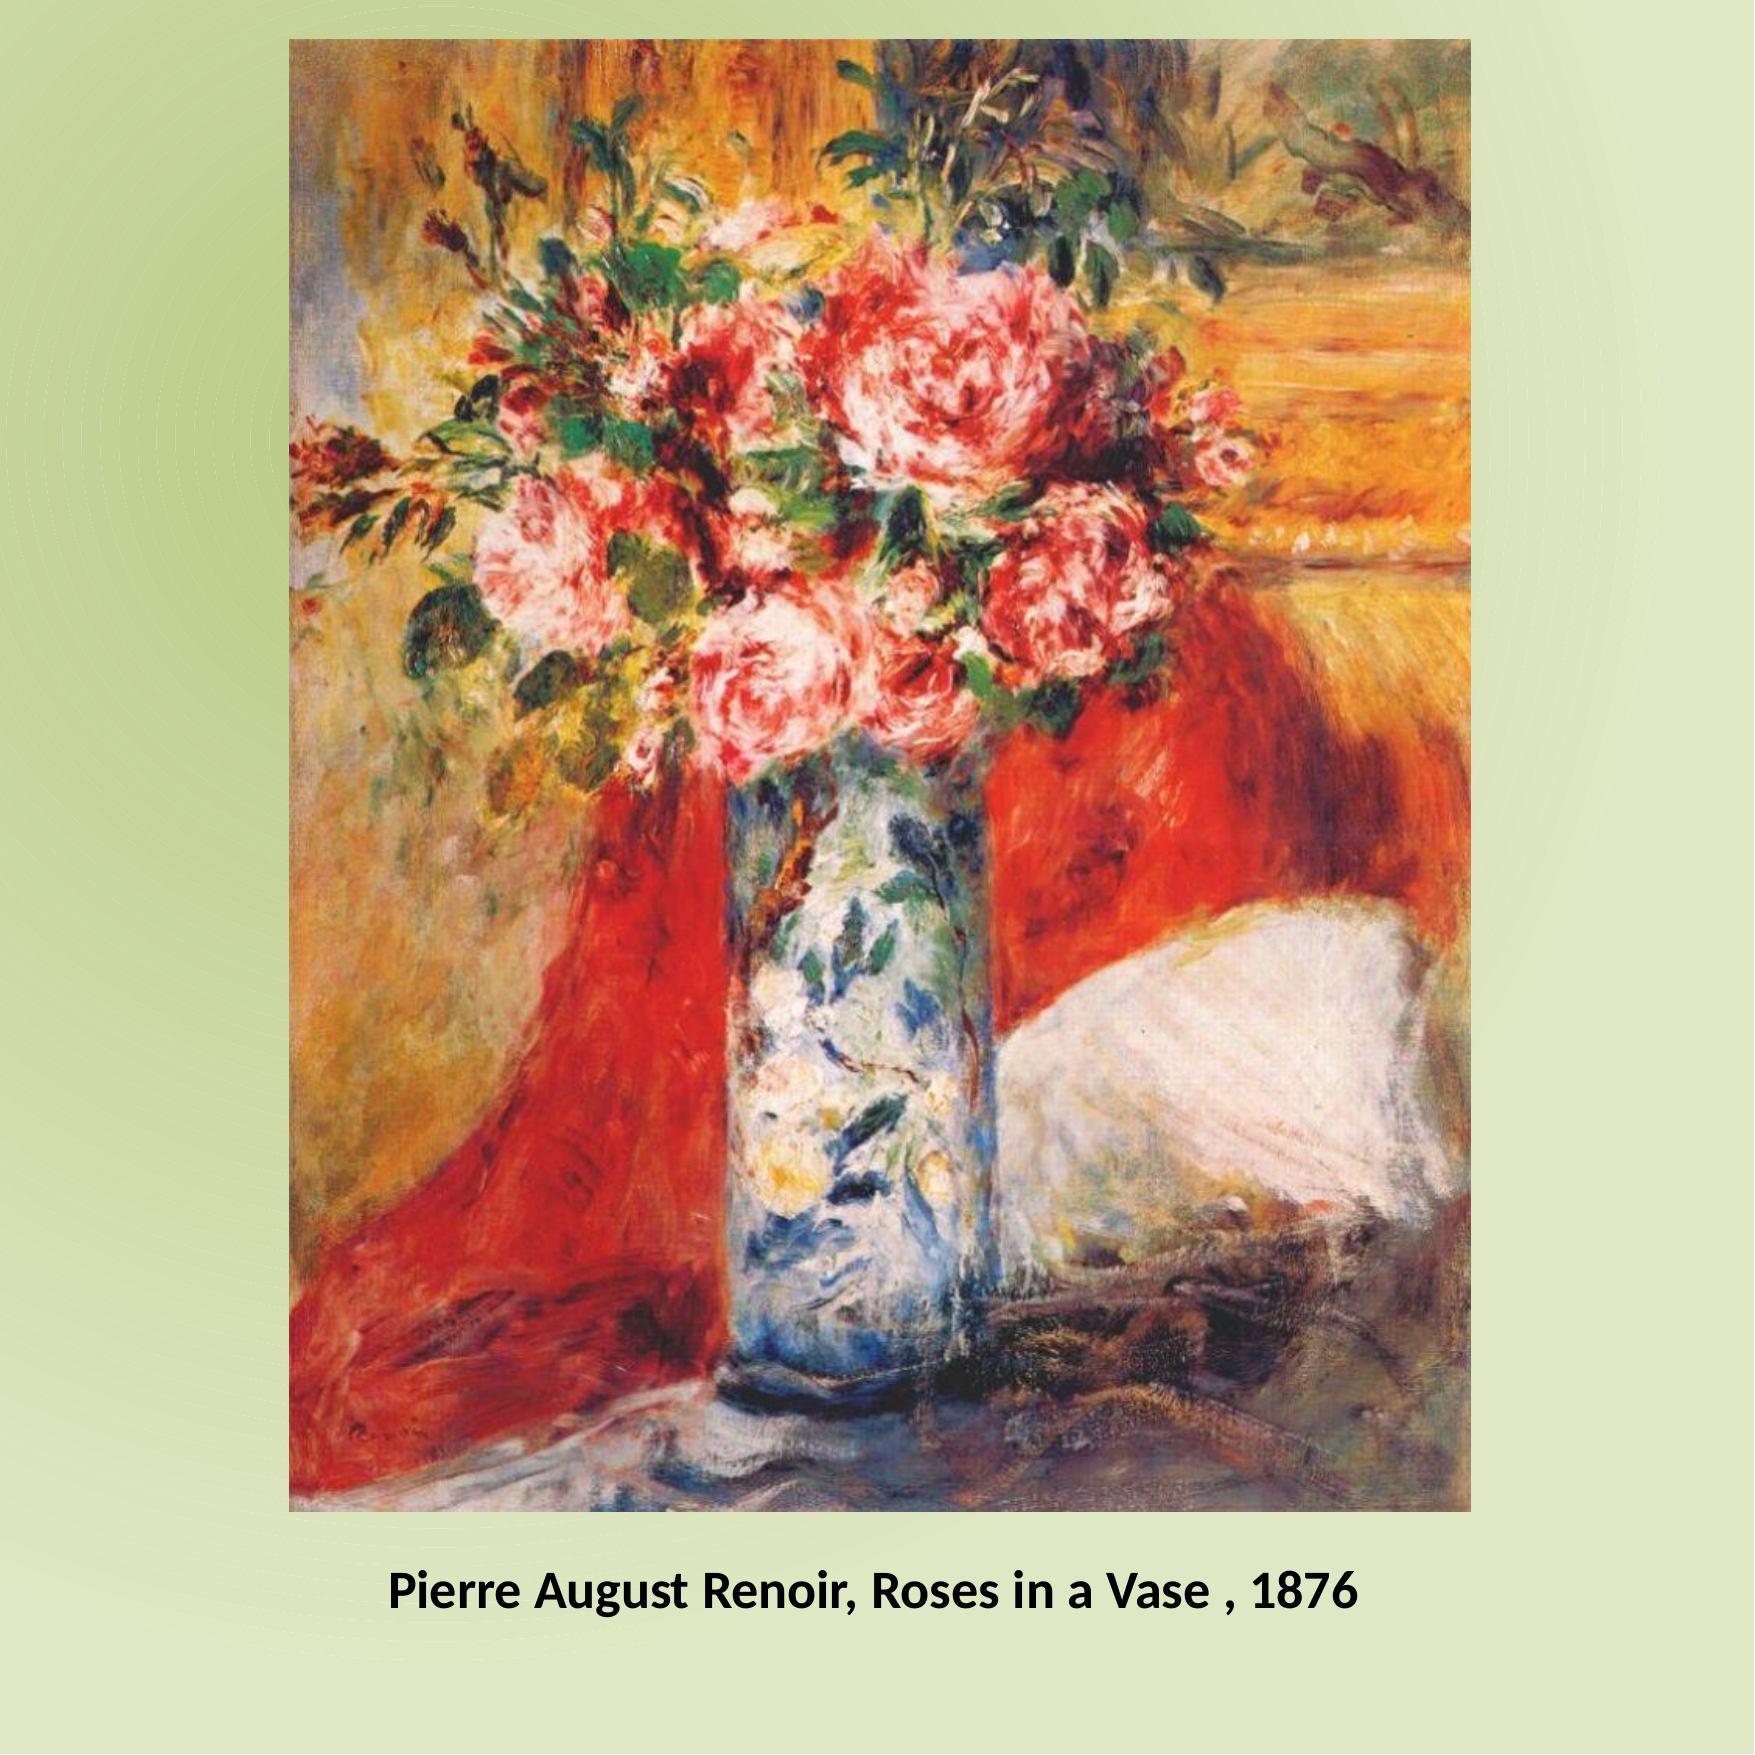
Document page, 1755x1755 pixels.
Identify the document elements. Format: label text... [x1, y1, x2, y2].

text_box Pierre August Renoir, Roses in a Vase , 1876 [386, 1552, 1375, 1620]
picture [289, 39, 1472, 1512]
